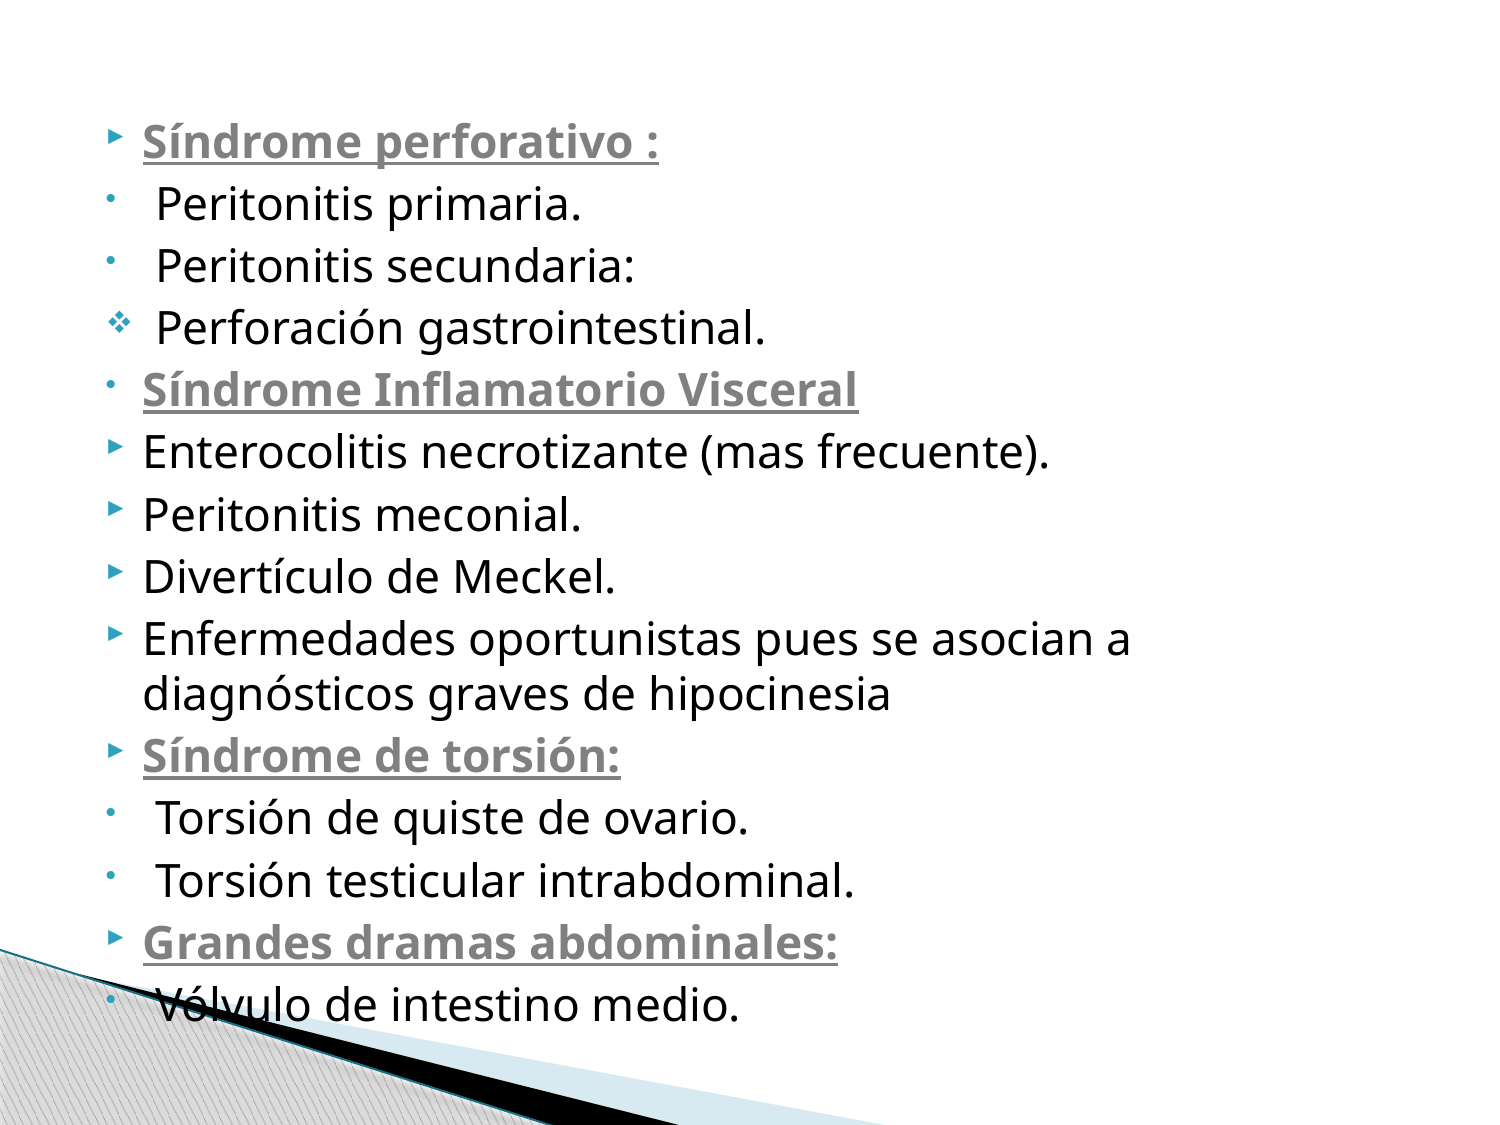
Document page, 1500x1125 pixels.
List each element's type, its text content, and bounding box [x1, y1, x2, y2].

list Síndrome perforativo : Peritonitis primaria. Peritonitis secundaria: Perforación gastrointestinal. Síndrome Inflamatorio Visceral Enterocolitis necrotizante (mas frecuente). Peritonitis meconial. Divertículo de Meckel. Enfermedades oportunistas pues se asocian a diagnósticos graves de hipocinesia Síndrome de torsión: Torsión de quiste de ovario. Torsión testicular intrabdominal. Grandes dramas abdominales: Vólvulo de intestino medio. [75, 42, 1425, 1047]
